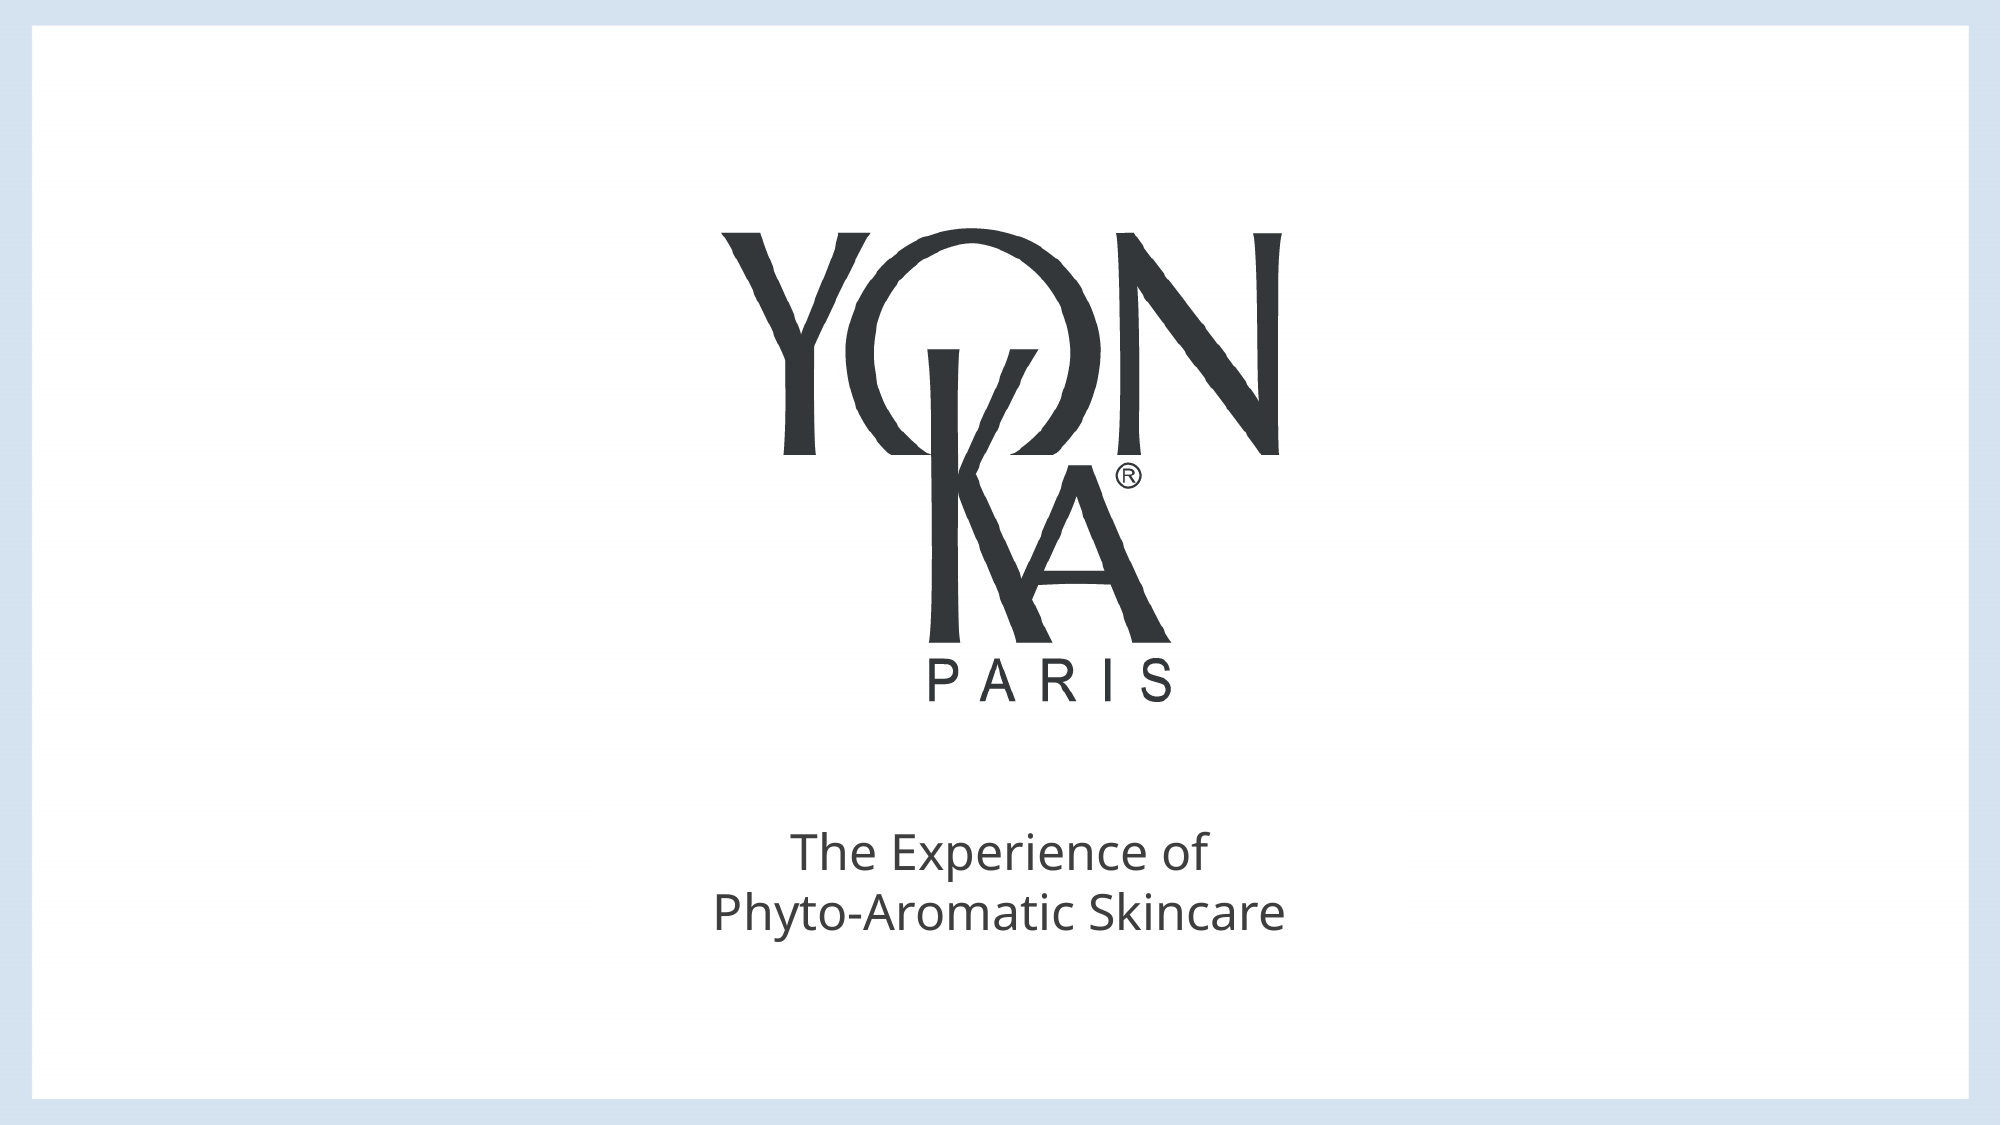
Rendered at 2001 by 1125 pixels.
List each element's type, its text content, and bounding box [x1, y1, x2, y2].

text_box The Experience of Phyto-Aromatic Skincare [591, 812, 1409, 948]
picture [0, 0, 2000, 1125]
